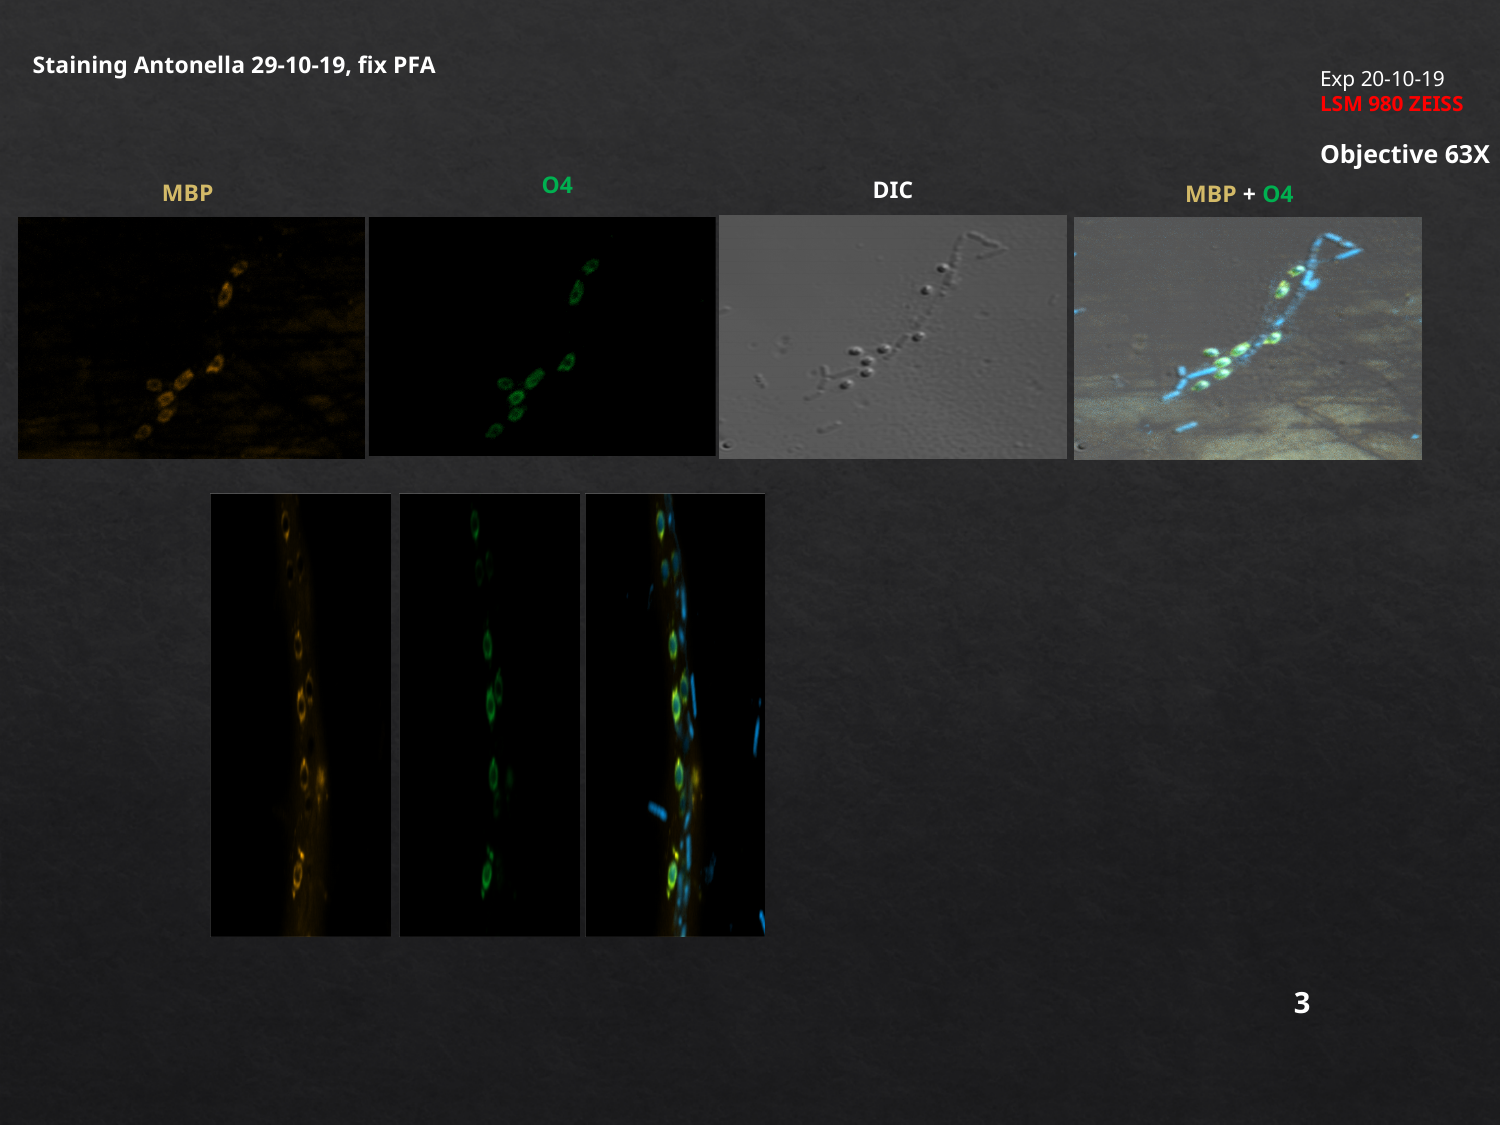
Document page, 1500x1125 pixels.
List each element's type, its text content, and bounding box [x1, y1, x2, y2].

text_box Exp 20-10-19 LSM 980 ZEISS [1305, 58, 1480, 123]
text_box MBP + O4 [1170, 171, 1327, 213]
text_box O4 [526, 163, 648, 206]
picture [368, 216, 716, 457]
picture [719, 215, 1067, 459]
text_box 3 [1279, 976, 1326, 1027]
text_box Objective 63X [1305, 131, 1500, 176]
picture [78, 494, 897, 937]
text_box MBP [147, 171, 455, 214]
text_box Staining Antonella 29-10-19, fix PFA [17, 43, 495, 86]
picture [17, 216, 366, 459]
picture [1073, 216, 1422, 460]
text_box DIC [857, 167, 1000, 211]
